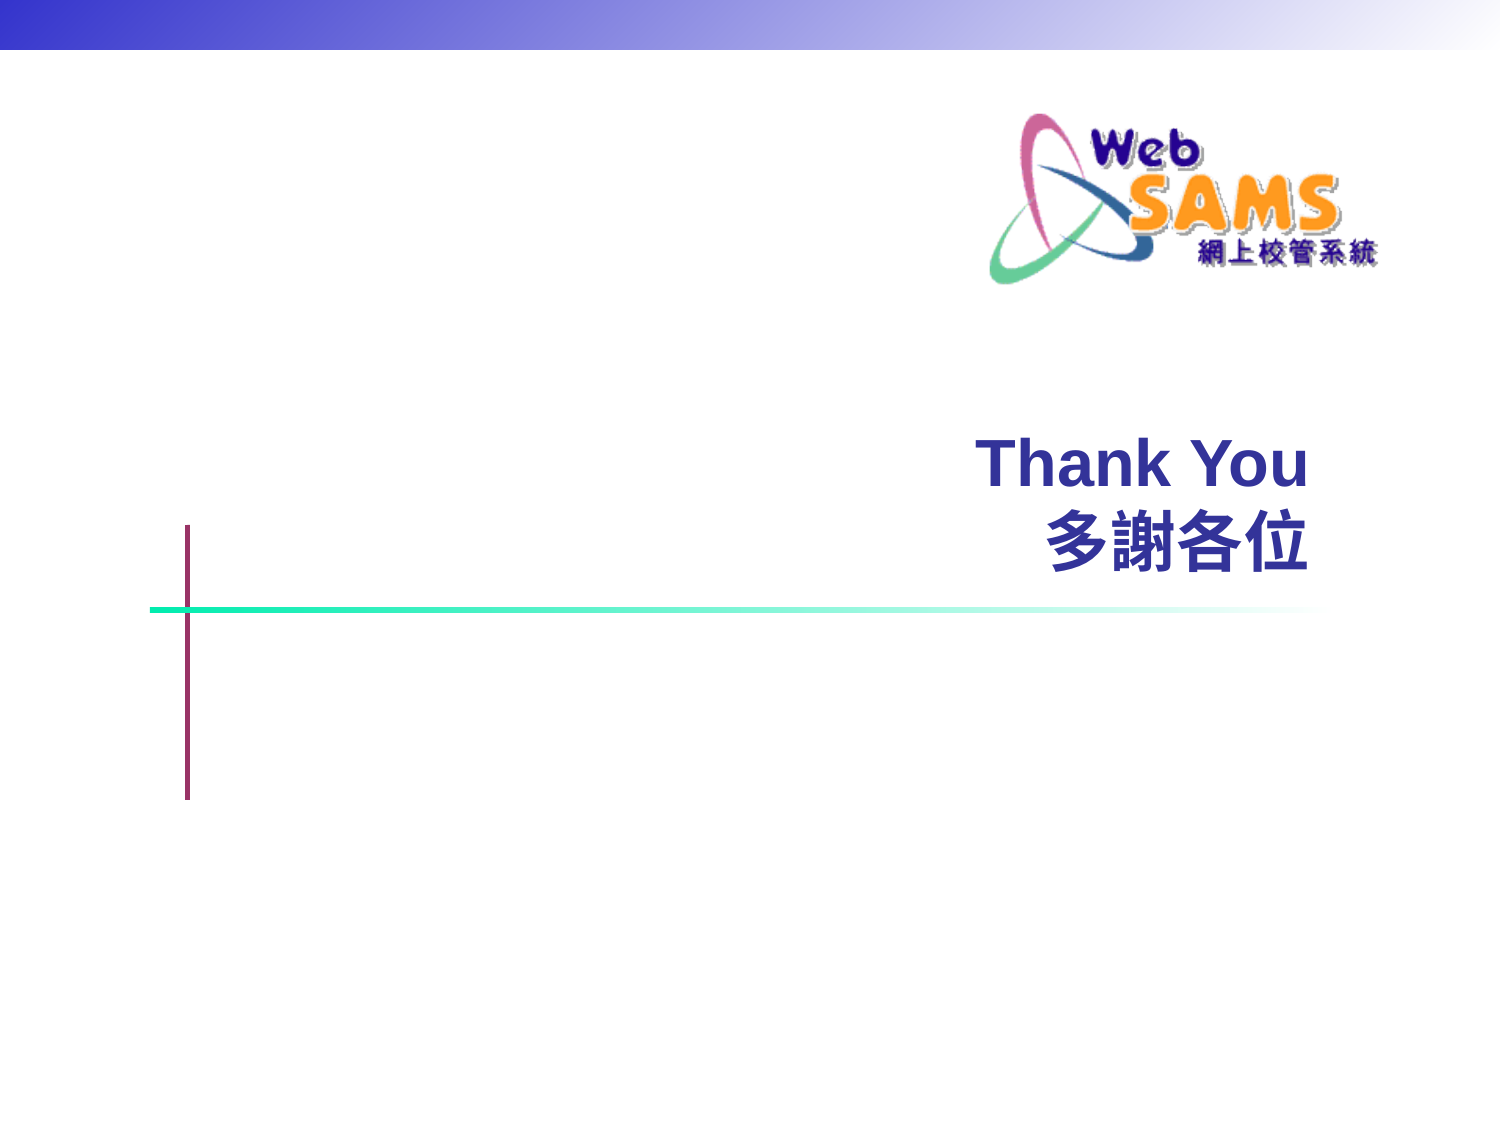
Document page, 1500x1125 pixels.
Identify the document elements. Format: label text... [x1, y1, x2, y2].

picture [988, 112, 1380, 287]
title Thank You 多謝各位 [350, 399, 1325, 588]
